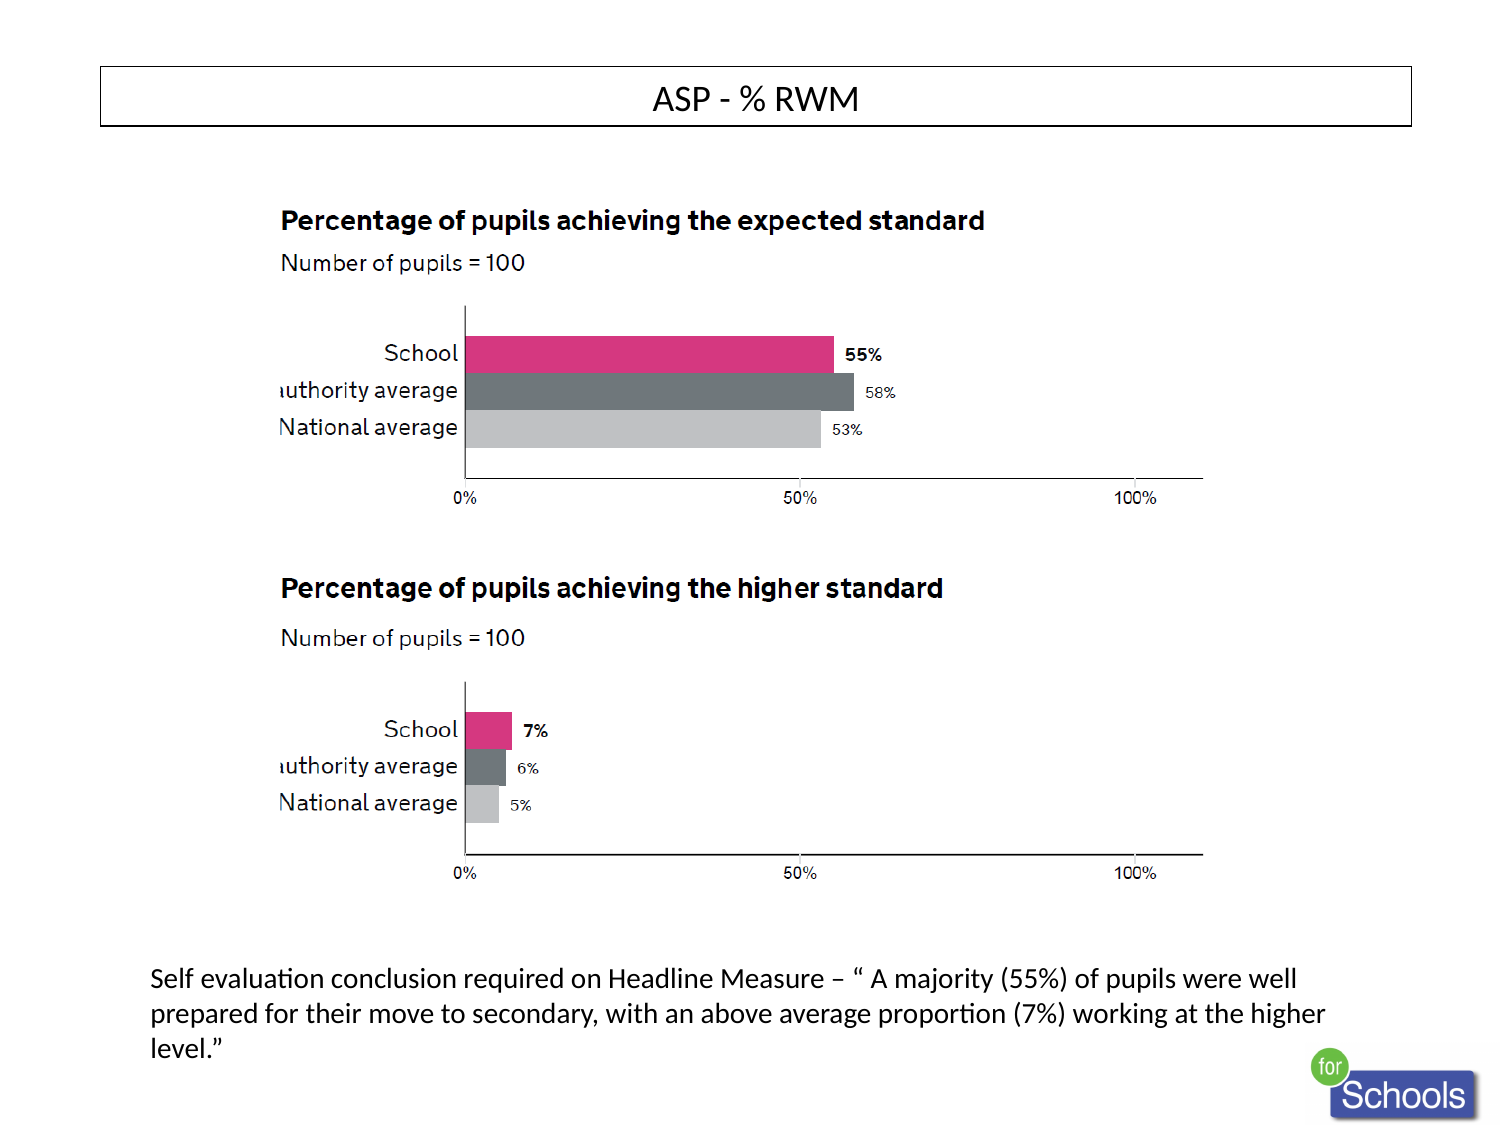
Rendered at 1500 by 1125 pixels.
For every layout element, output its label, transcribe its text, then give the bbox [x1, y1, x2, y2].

picture [271, 201, 1223, 894]
picture [1305, 1042, 1500, 1125]
text_box Self evaluation conclusion required on Headline Measure – “ A majority (55%) of pupils were well prepared for their move to secondary, with an above average proportion (7%) working at the higher level.” [135, 952, 1400, 1072]
text_box ASP - % RWM [100, 66, 1412, 127]
